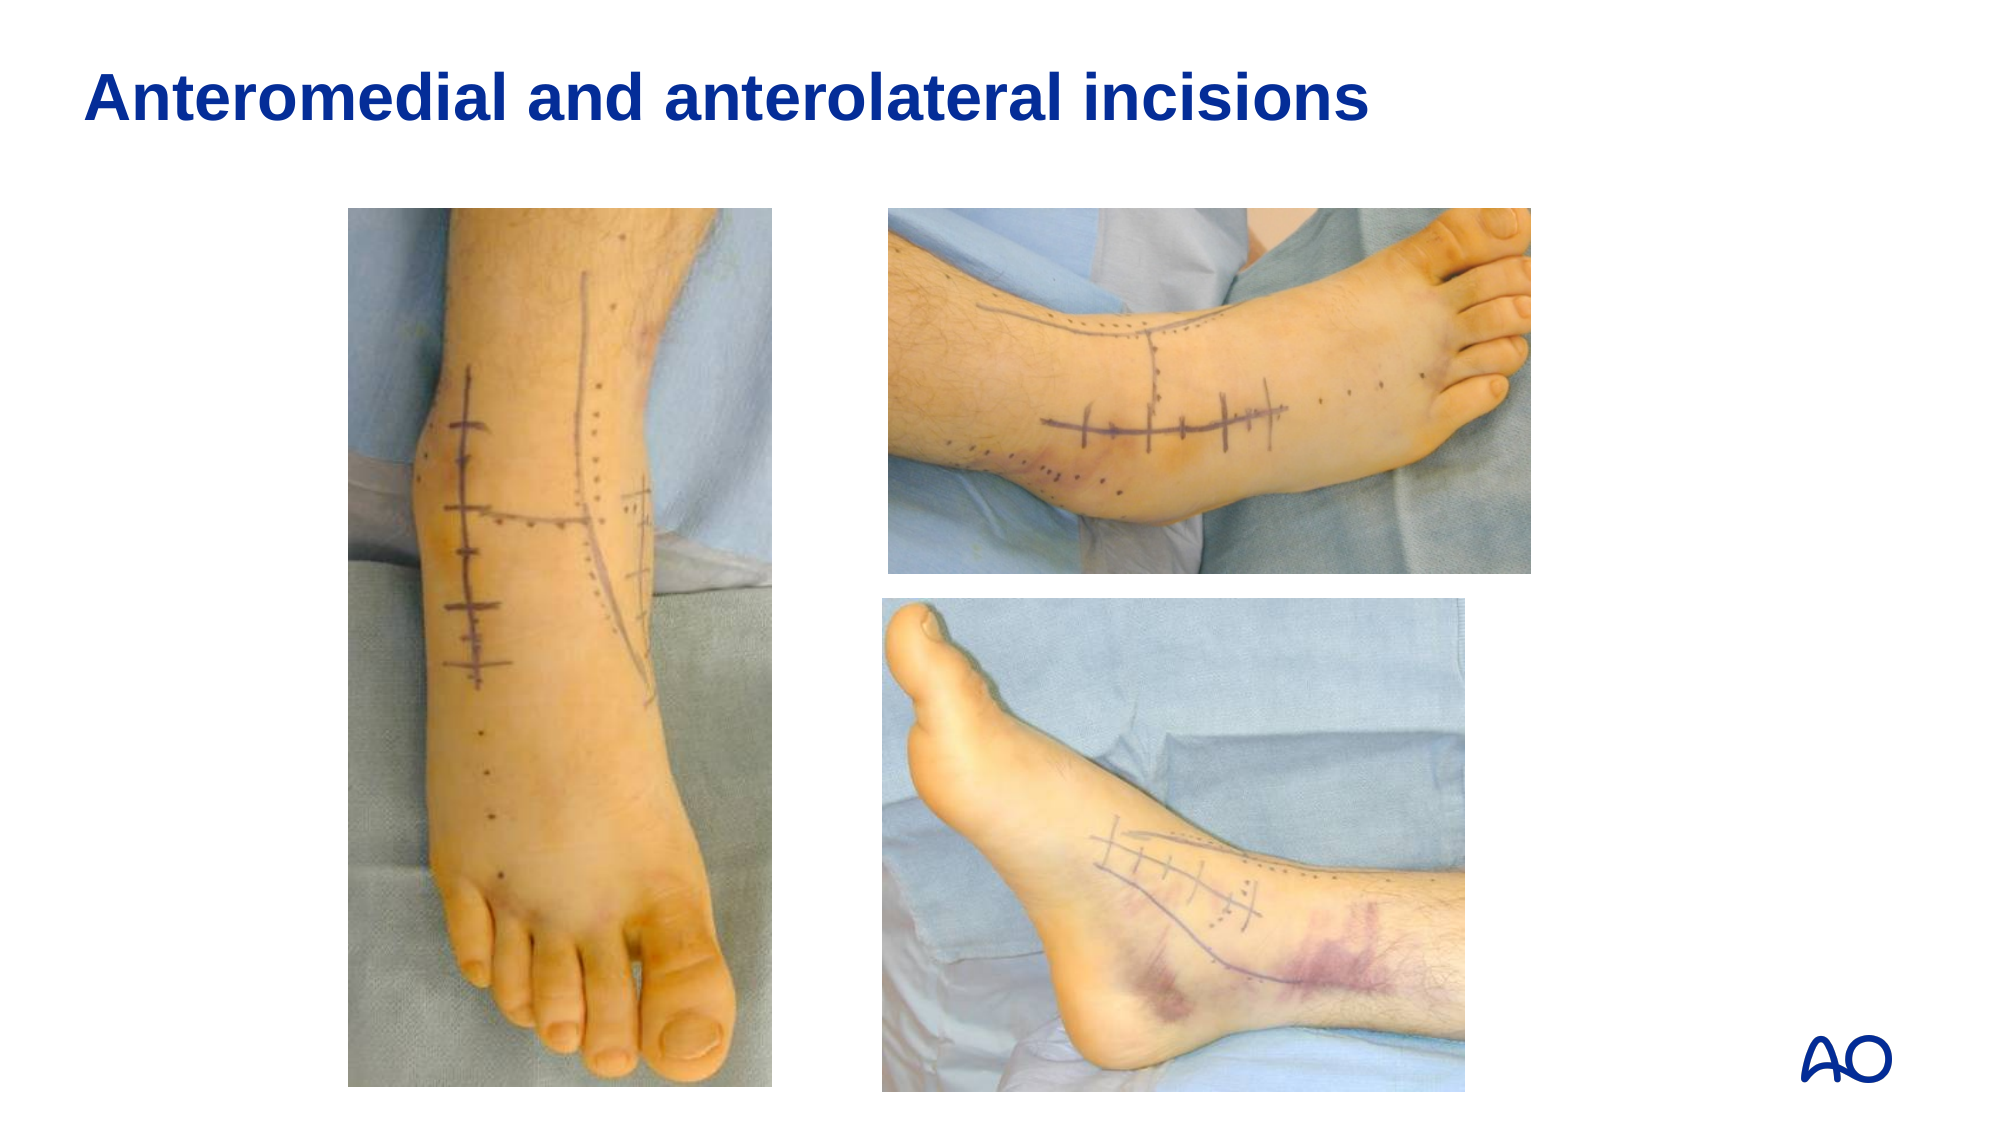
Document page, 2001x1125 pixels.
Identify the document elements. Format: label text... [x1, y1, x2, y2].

picture [348, 208, 772, 1087]
picture [882, 598, 1465, 1092]
title Anteromedial and anterolateral incisions [83, 62, 1894, 213]
picture [1801, 1035, 1892, 1083]
picture [888, 208, 1531, 574]
